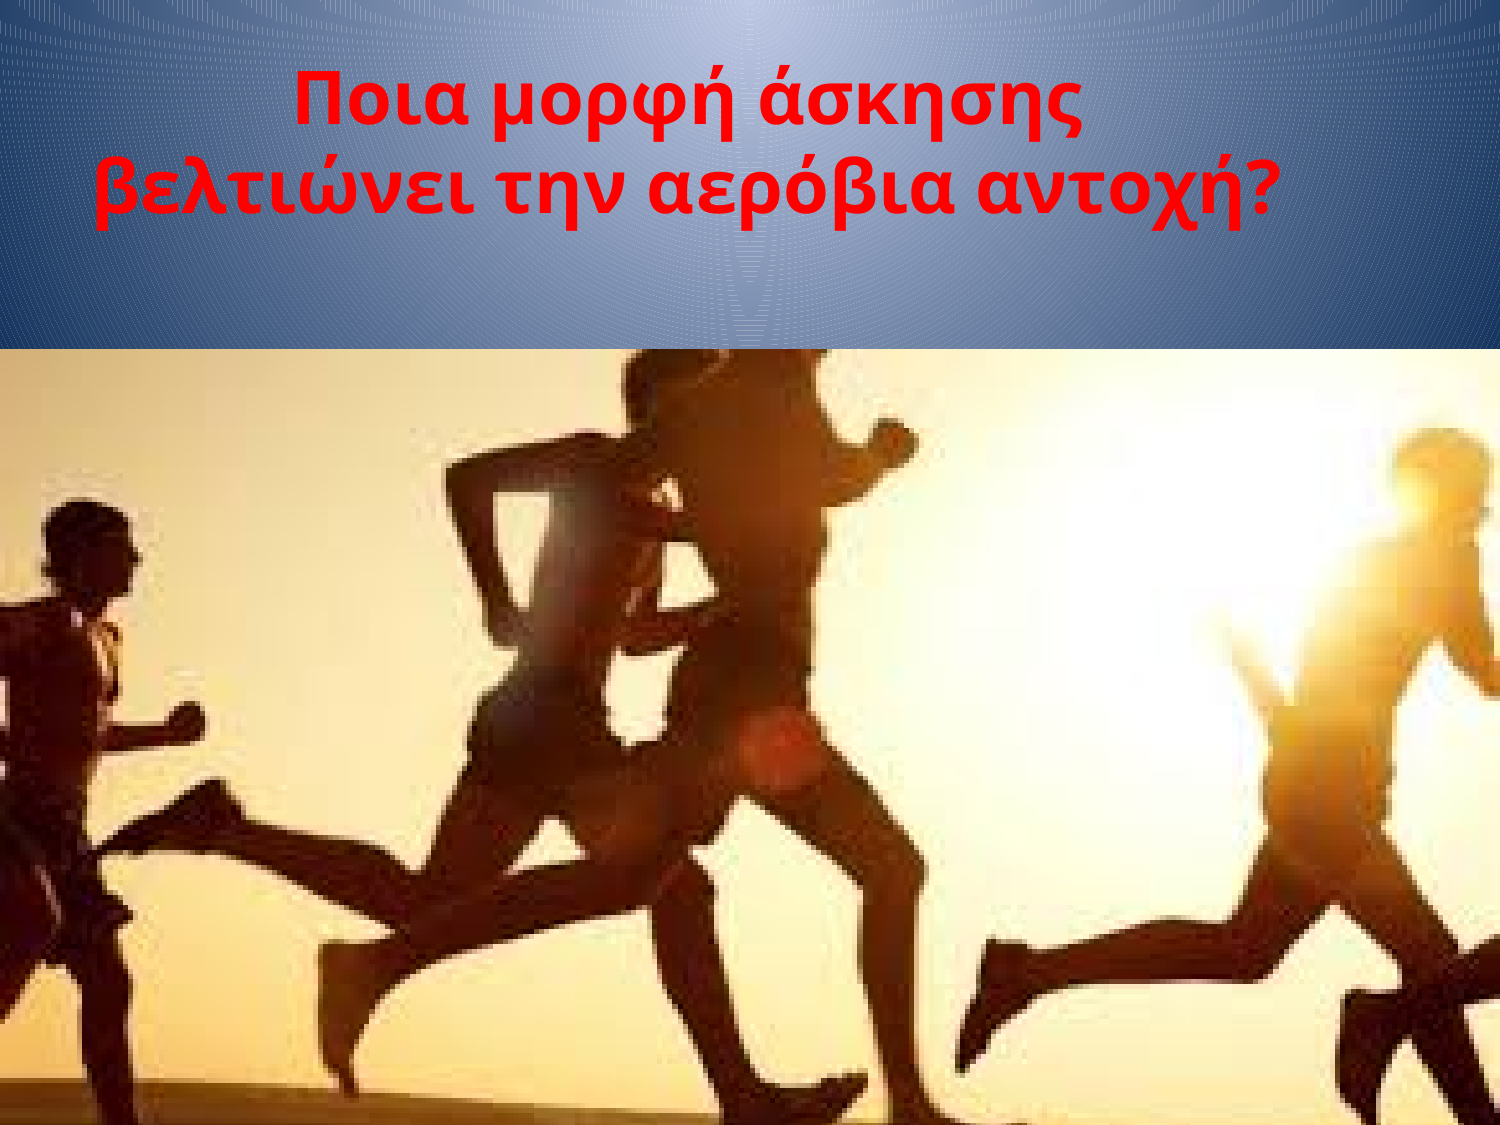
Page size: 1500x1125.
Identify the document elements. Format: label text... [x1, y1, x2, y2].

title Ποια μορφή άσκησης βελτιώνει την αερόβια αντοχή? [75, 0, 1300, 279]
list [3, 353, 1498, 1125]
